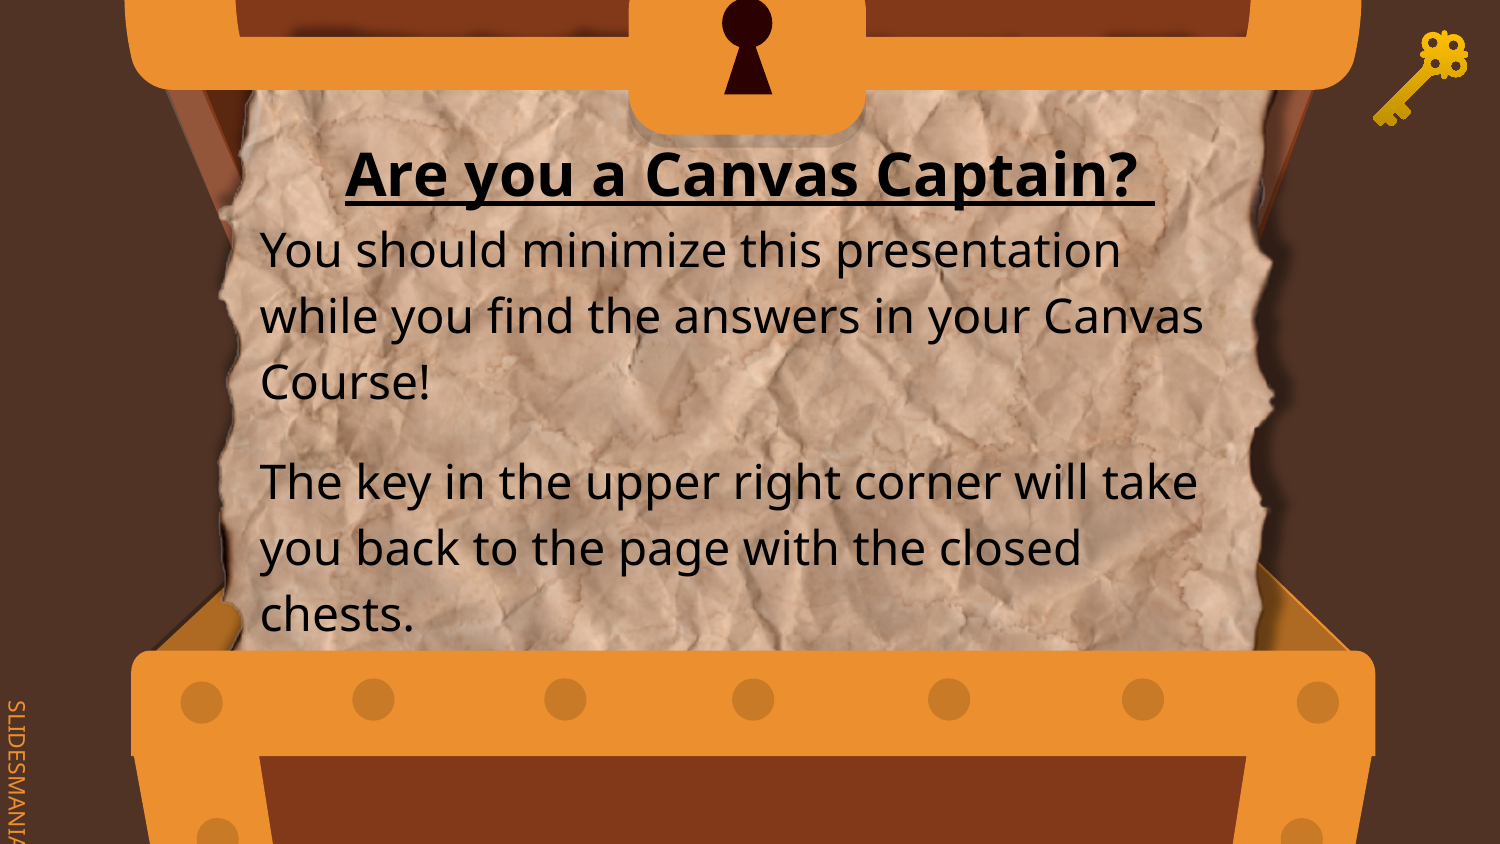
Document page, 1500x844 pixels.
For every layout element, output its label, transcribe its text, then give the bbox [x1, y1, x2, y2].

picture [857, 90, 1290, 121]
picture [212, 215, 1290, 650]
title Are you a Canvas Captain? [207, 121, 1293, 215]
list You should minimize this presentation while you find the answers in your Canvas Course! The key in the upper right corner will take you back to the page with the closed chests. [244, 214, 1261, 638]
picture [212, 90, 638, 121]
